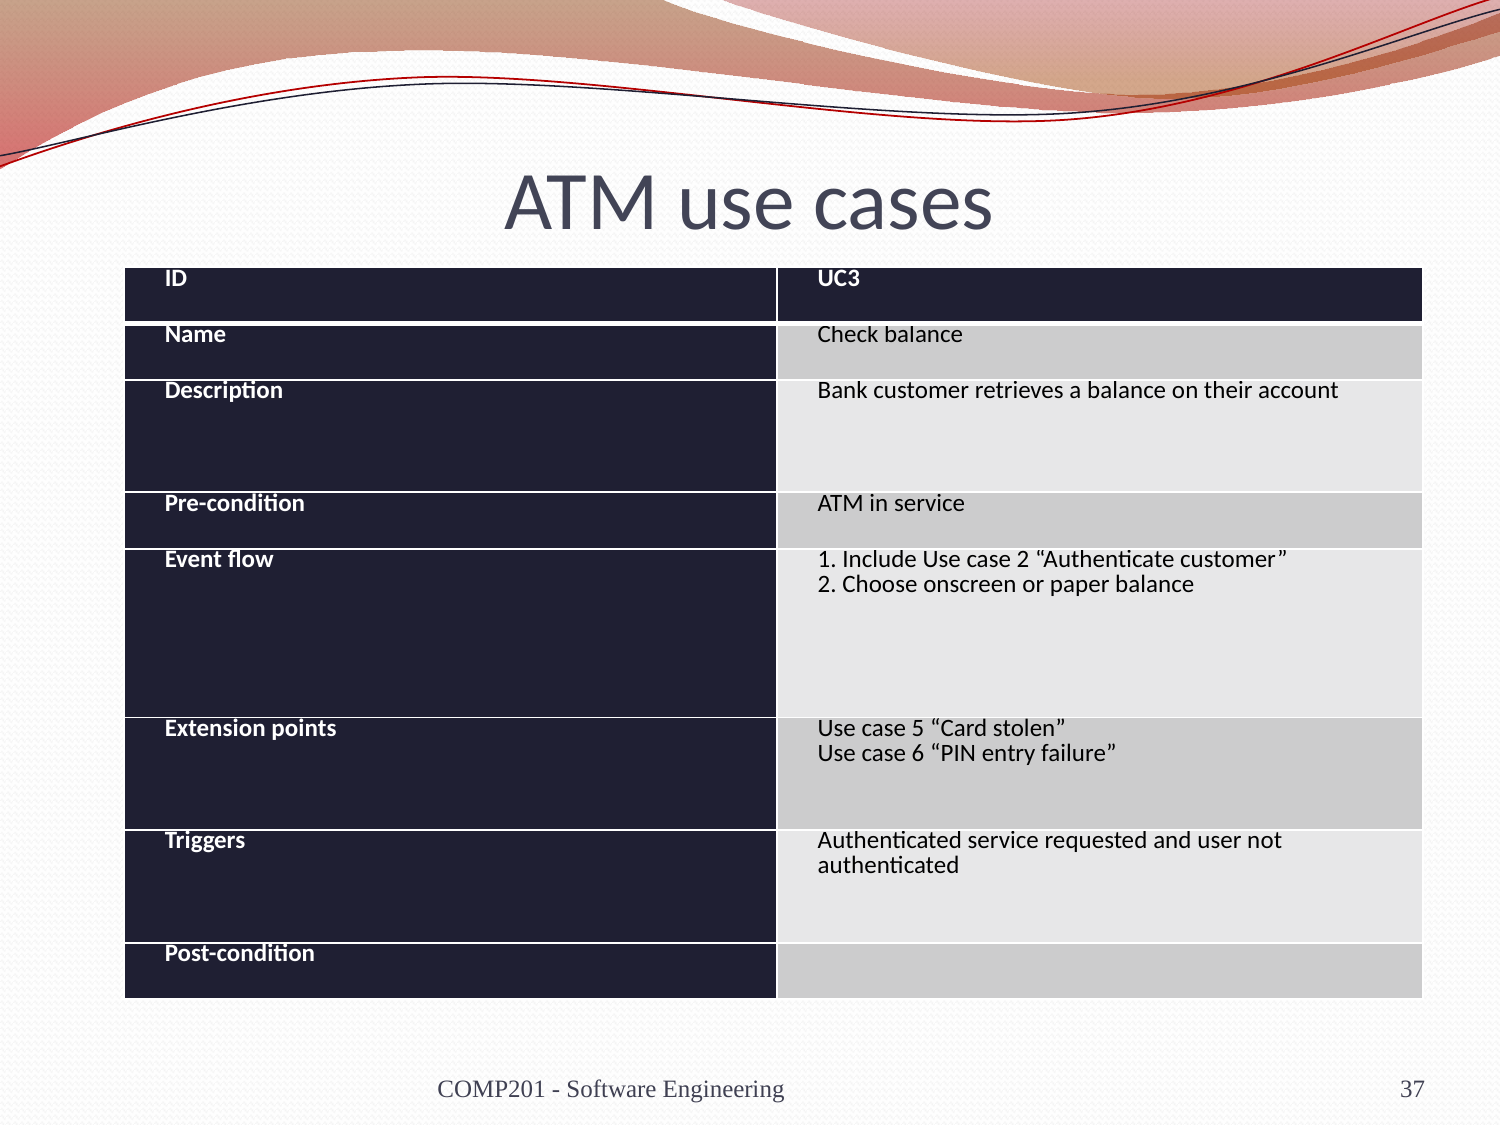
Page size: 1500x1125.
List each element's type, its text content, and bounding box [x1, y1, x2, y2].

table_cell [778, 944, 1422, 998]
table_cell Triggers [125, 831, 776, 942]
table_cell Check balance [778, 326, 1422, 379]
table_cell Post-condition [125, 944, 776, 998]
table_cell Event flow [125, 550, 776, 717]
text_box [283, 482, 1500, 558]
table_cell 1. Include Use case 2 “Authenticate customer” 2. Choose onscreen or paper balance [778, 558, 1422, 717]
table_cell Pre-condition [125, 493, 283, 548]
footer COMP201 - Software Engineering [437, 1042, 988, 1103]
table_cell Use case 5 “Card stolen” Use case 6 “PIN entry failure” [778, 718, 1422, 829]
table_header ID [125, 268, 776, 321]
table_cell Extension points [125, 718, 776, 829]
title ATM use cases [75, 115, 1425, 247]
table_header UC3 [778, 268, 1422, 321]
table_cell Authenticated service requested and user not authenticated [778, 831, 1422, 942]
table_cell Bank customer retrieves a balance on their account [778, 381, 1422, 482]
table_cell Name [125, 326, 776, 379]
slide_number 37 [1299, 1042, 1425, 1103]
table_cell Description [125, 381, 776, 491]
